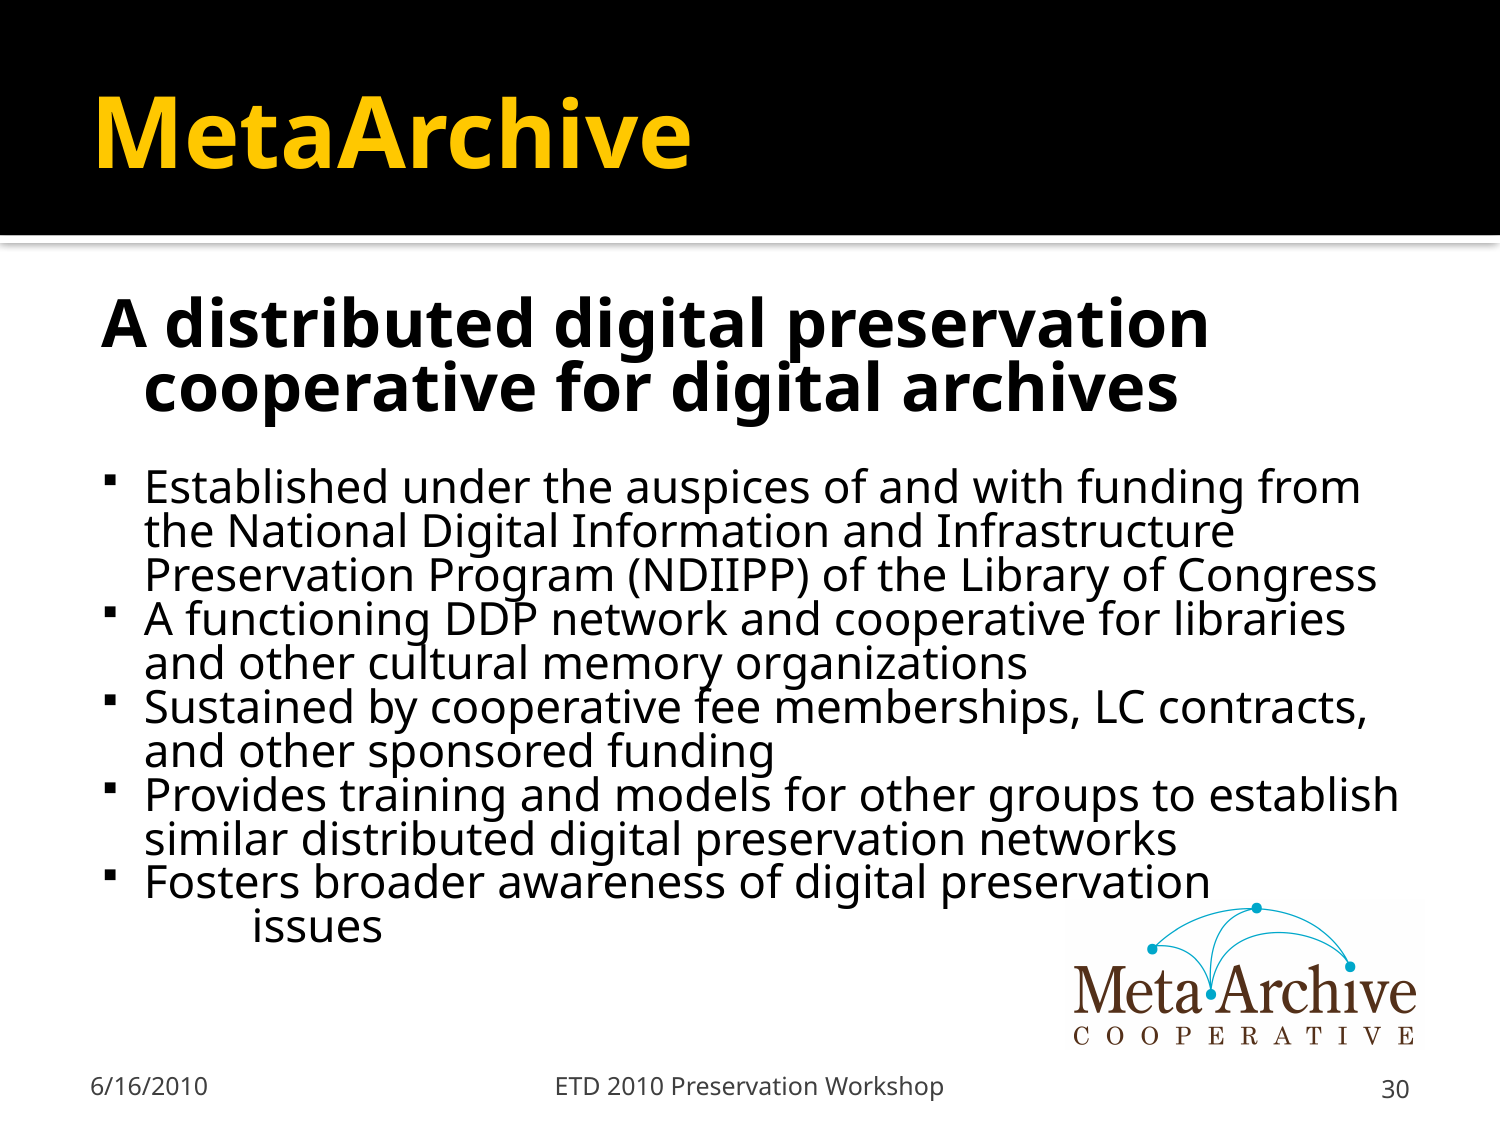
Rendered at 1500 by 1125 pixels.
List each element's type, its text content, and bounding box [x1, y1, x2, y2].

slide_number 30 [1345, 1062, 1425, 1108]
title MetaArchive [75, 25, 1425, 231]
picture [1065, 976, 1425, 1050]
footer ETD 2010 Preservation Workshop [75, 1062, 1345, 1108]
list A distributed digital preservation cooperative for digital archives Established under the auspices of and with funding from the National Digital Information and Infrastructure Preservation Program (NDIIPP) of the Library of Congress A functioning DDP network and cooperative for libraries and other cultural memory organizations Sustained by cooperative fee memberships, LC contracts, and other sponsored funding Provides training and models for other groups to establish similar distributed digital preservation networks Fosters broader awareness of digital preservation issues [74, 281, 1426, 976]
